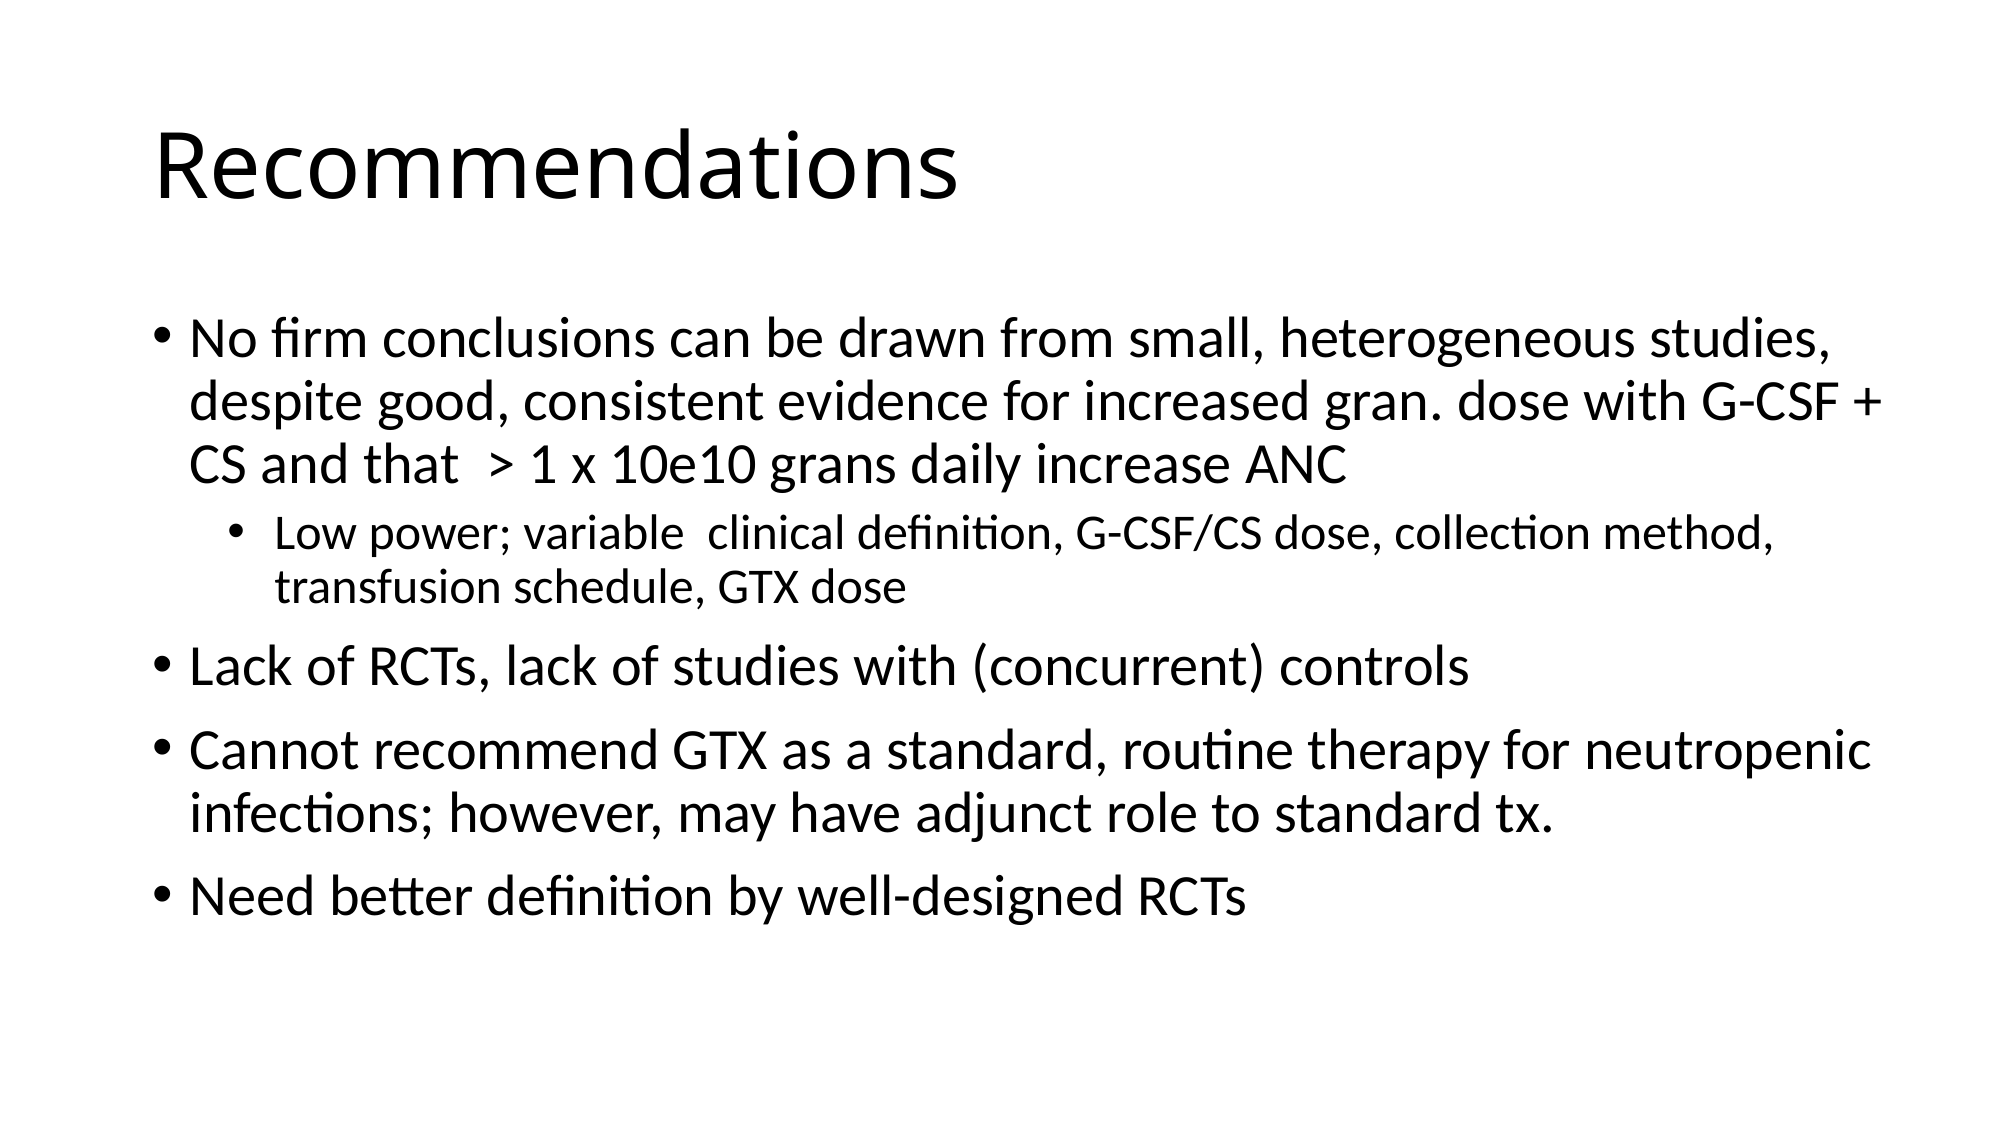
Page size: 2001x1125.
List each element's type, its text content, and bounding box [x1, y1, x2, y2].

list No firm conclusions can be drawn from small, heterogeneous studies, despite good, consistent evidence for increased gran. dose with G-CSF + CS and that > 1 x 10e10 grans daily increase ANC Low power; variable clinical definition, G-CSF/CS dose, collection method, transfusion schedule, GTX dose Lack of RCTs, lack of studies with (concurrent) controls Cannot recommend GTX as a standard, routine therapy for neutropenic infections; however, may have adjunct role to standard tx. Need better definition by well-designed RCTs [137, 299, 1911, 1014]
title Recommendations [137, 59, 1863, 278]
